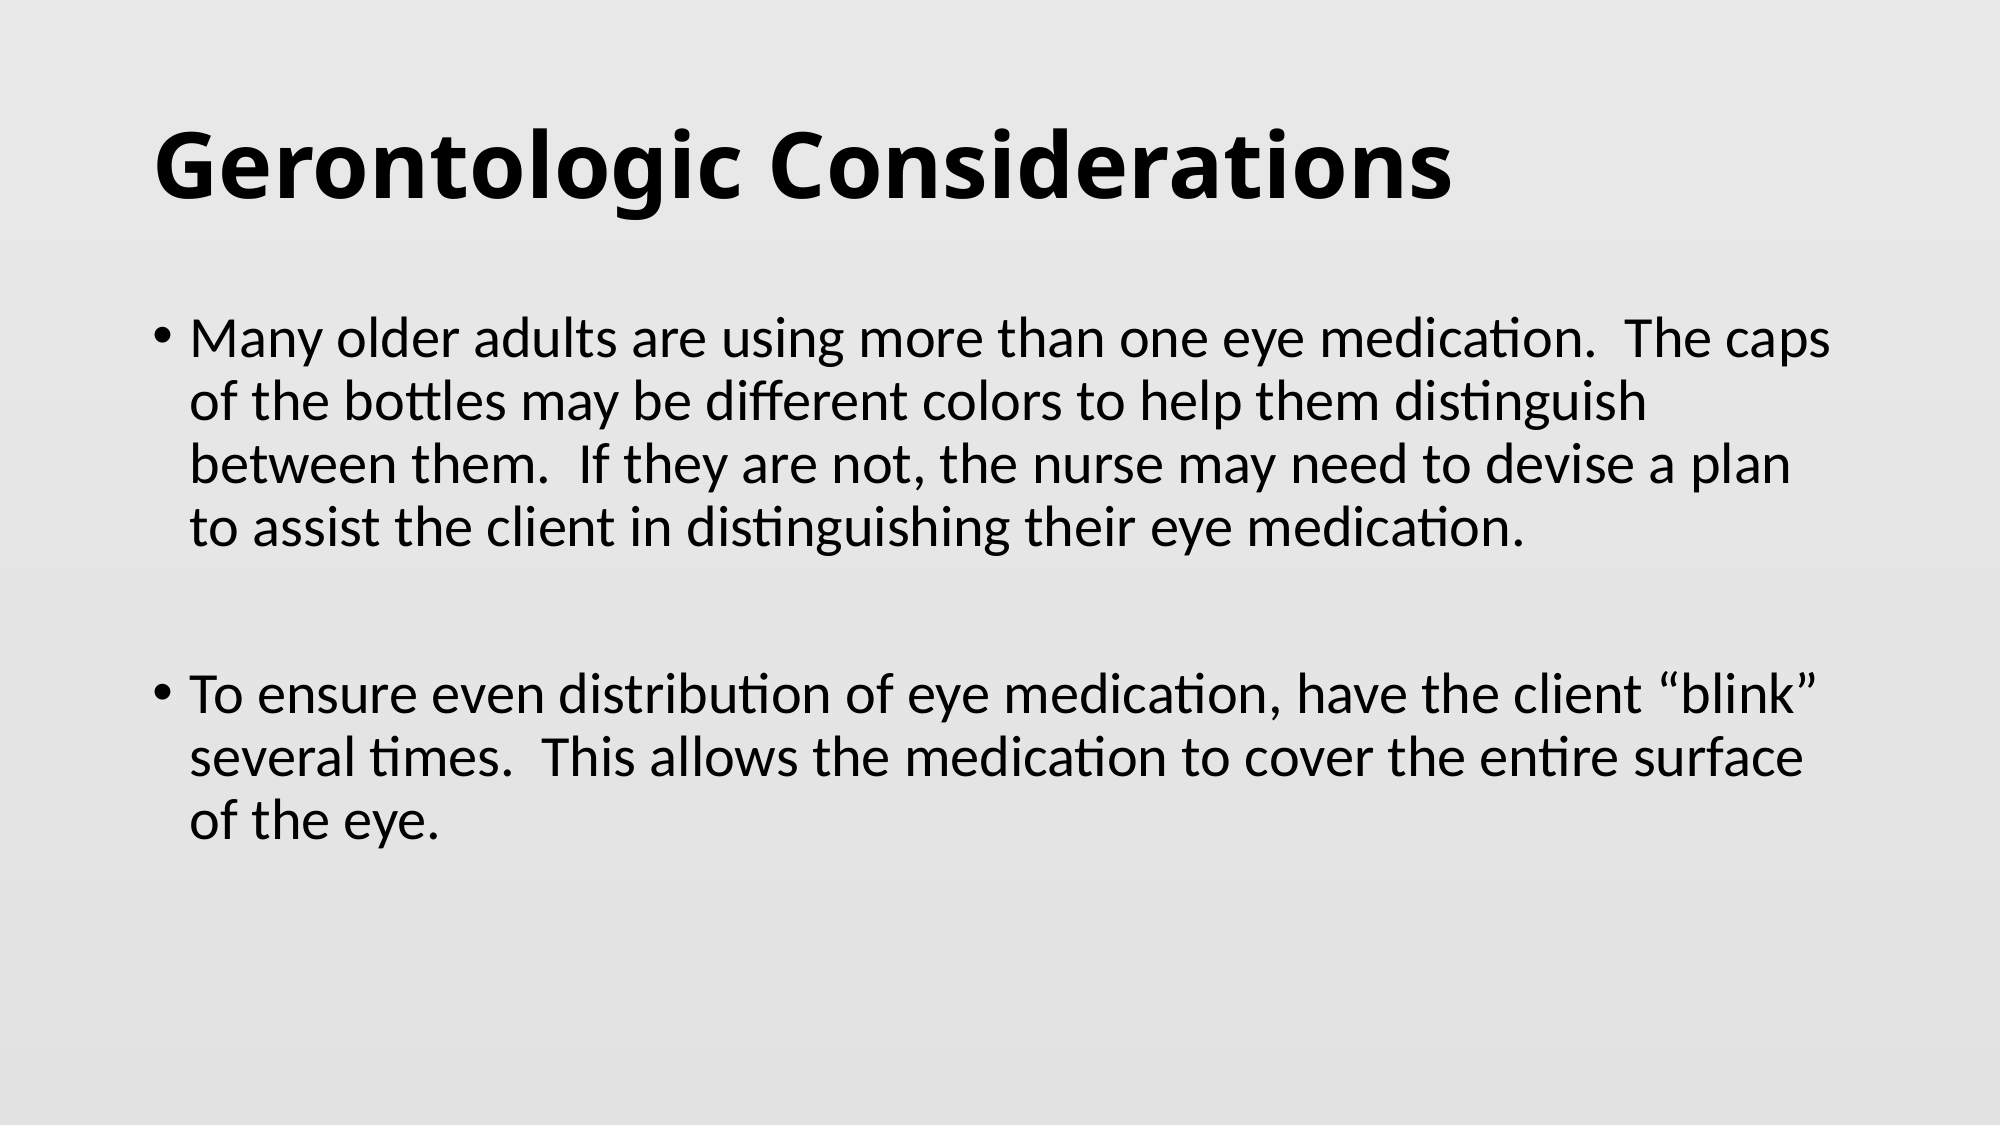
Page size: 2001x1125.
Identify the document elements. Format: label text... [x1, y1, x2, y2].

list Many older adults are using more than one eye medication. The caps of the bottles may be different colors to help them distinguish between them. If they are not, the nurse may need to devise a plan to assist the client in distinguishing their eye medication. To ensure even distribution of eye medication, have the client “blink” several times. This allows the medication to cover the entire surface of the eye. [137, 299, 1863, 1014]
title Gerontologic Considerations [137, 59, 1863, 278]
